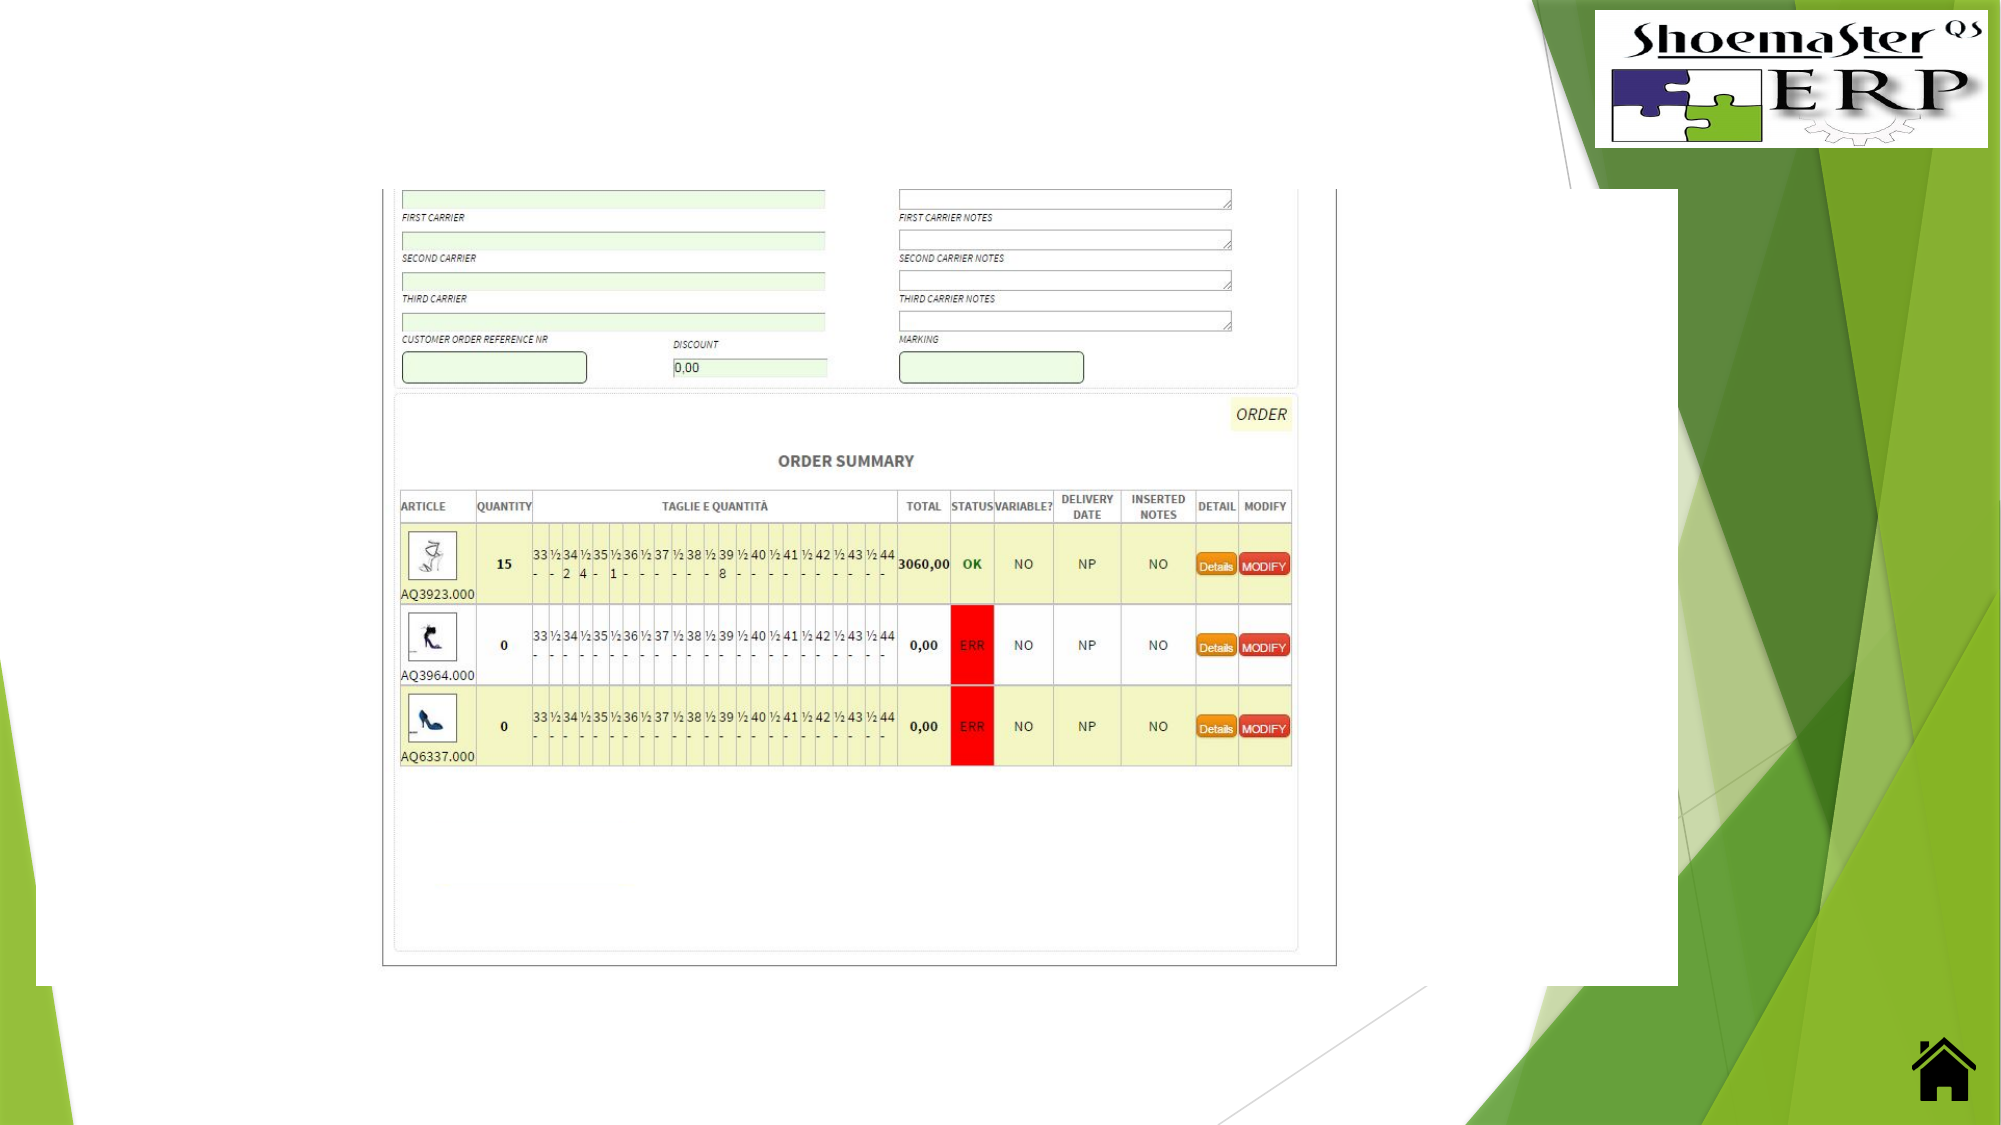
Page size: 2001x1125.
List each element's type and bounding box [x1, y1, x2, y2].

picture [1912, 1036, 1976, 1101]
picture [1594, 9, 1988, 148]
picture [35, 188, 1678, 986]
